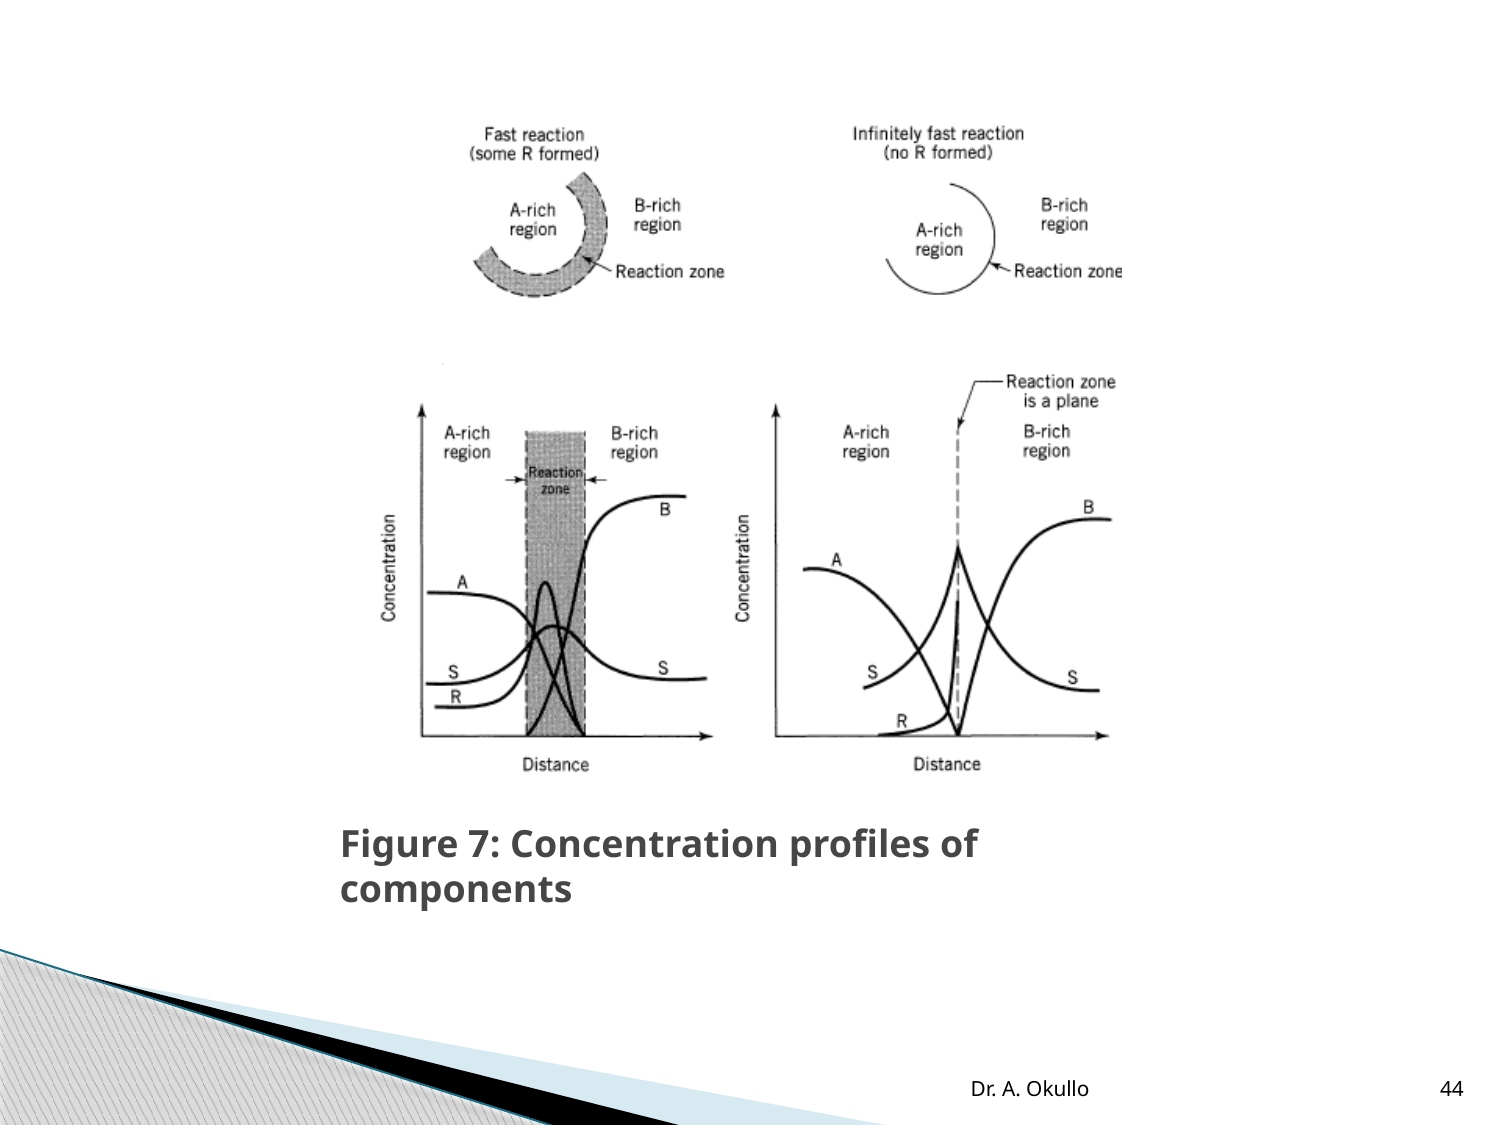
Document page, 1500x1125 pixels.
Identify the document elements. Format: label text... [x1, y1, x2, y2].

slide_number 44 [1418, 1051, 1479, 1112]
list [374, 112, 1123, 788]
title Figure 7: Concentration profiles of components [324, 812, 1225, 918]
footer Dr. A. Okullo [718, 1051, 1105, 1112]
